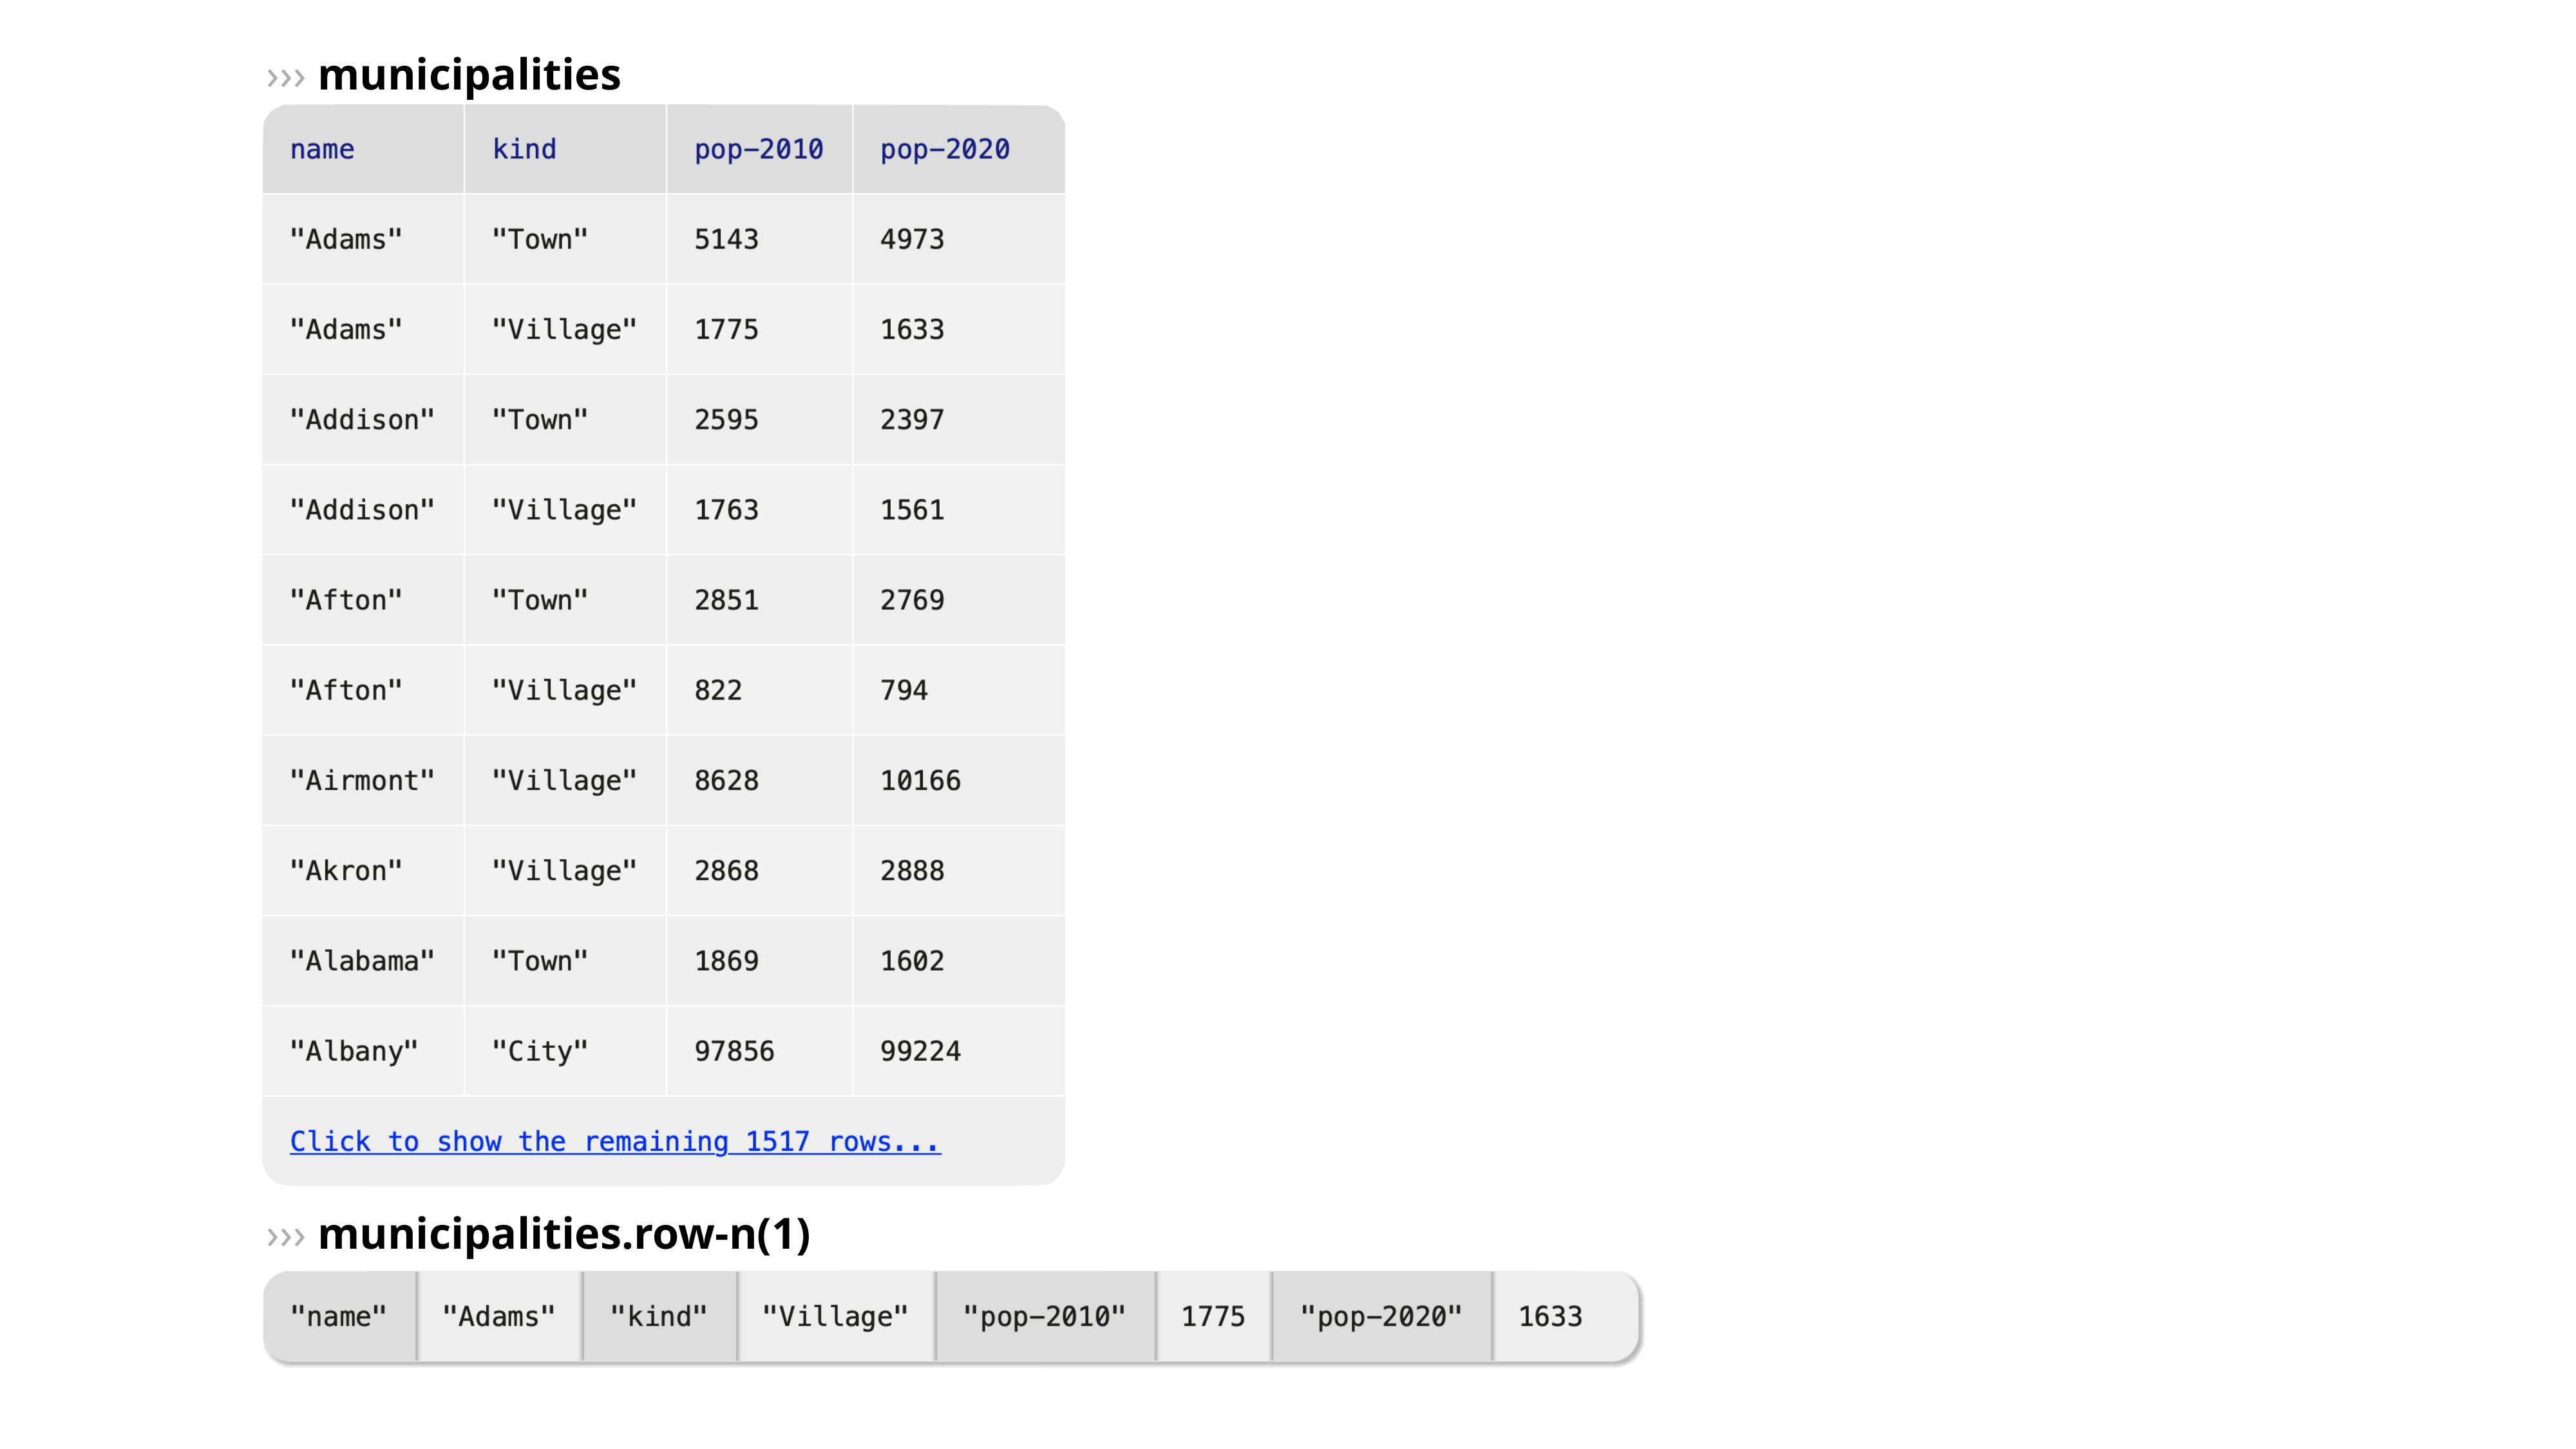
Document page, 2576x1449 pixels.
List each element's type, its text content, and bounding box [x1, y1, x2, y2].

picture [263, 1270, 1645, 1368]
list ››› municipalities ››› municipalities.row-n(1) [258, 26, 1909, 1423]
picture [262, 104, 1066, 1187]
